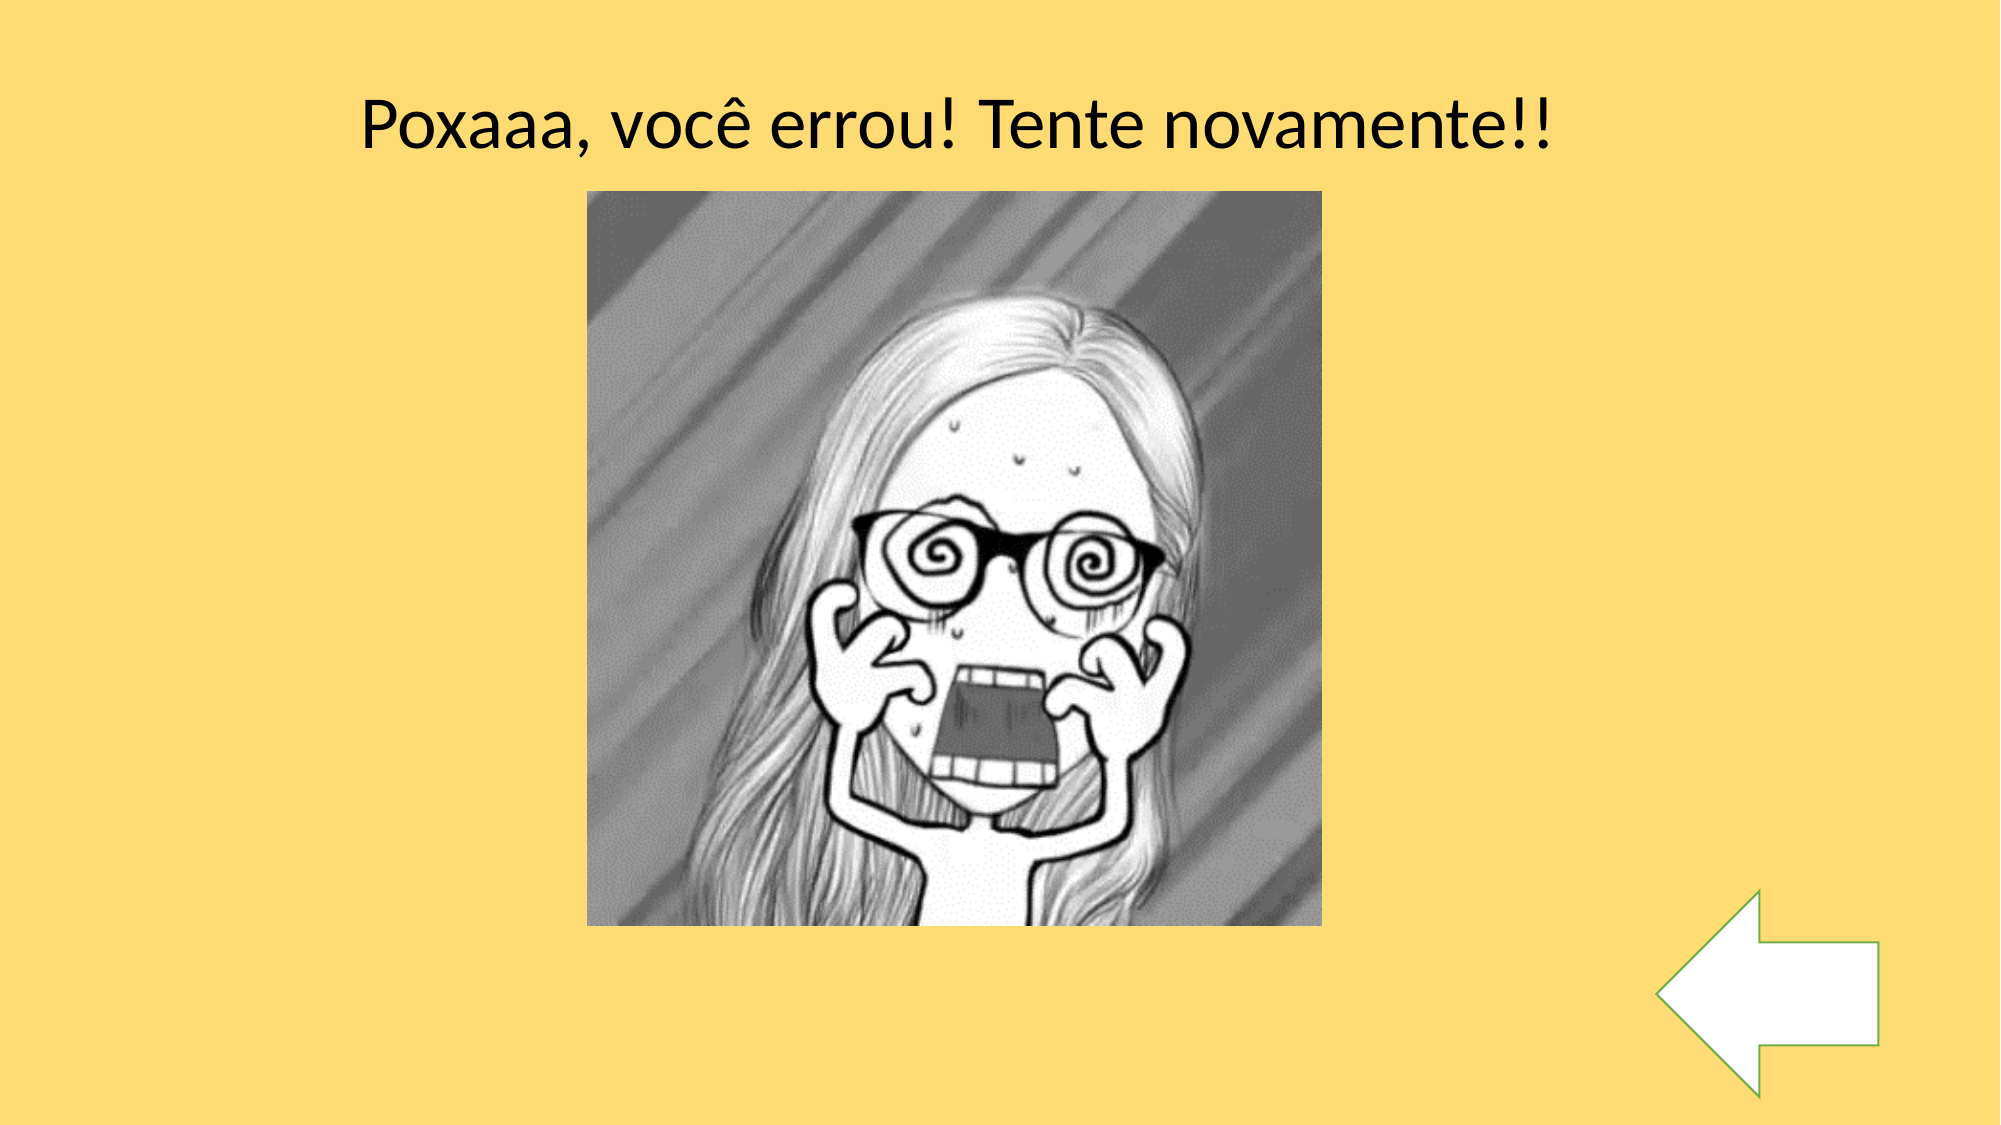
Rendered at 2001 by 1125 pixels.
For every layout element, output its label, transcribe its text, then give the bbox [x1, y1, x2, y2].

text_box Poxaaa, você errou! Tente novamente!! [261, 66, 1657, 172]
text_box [586, 190, 1323, 927]
text_box [1654, 888, 1880, 1100]
